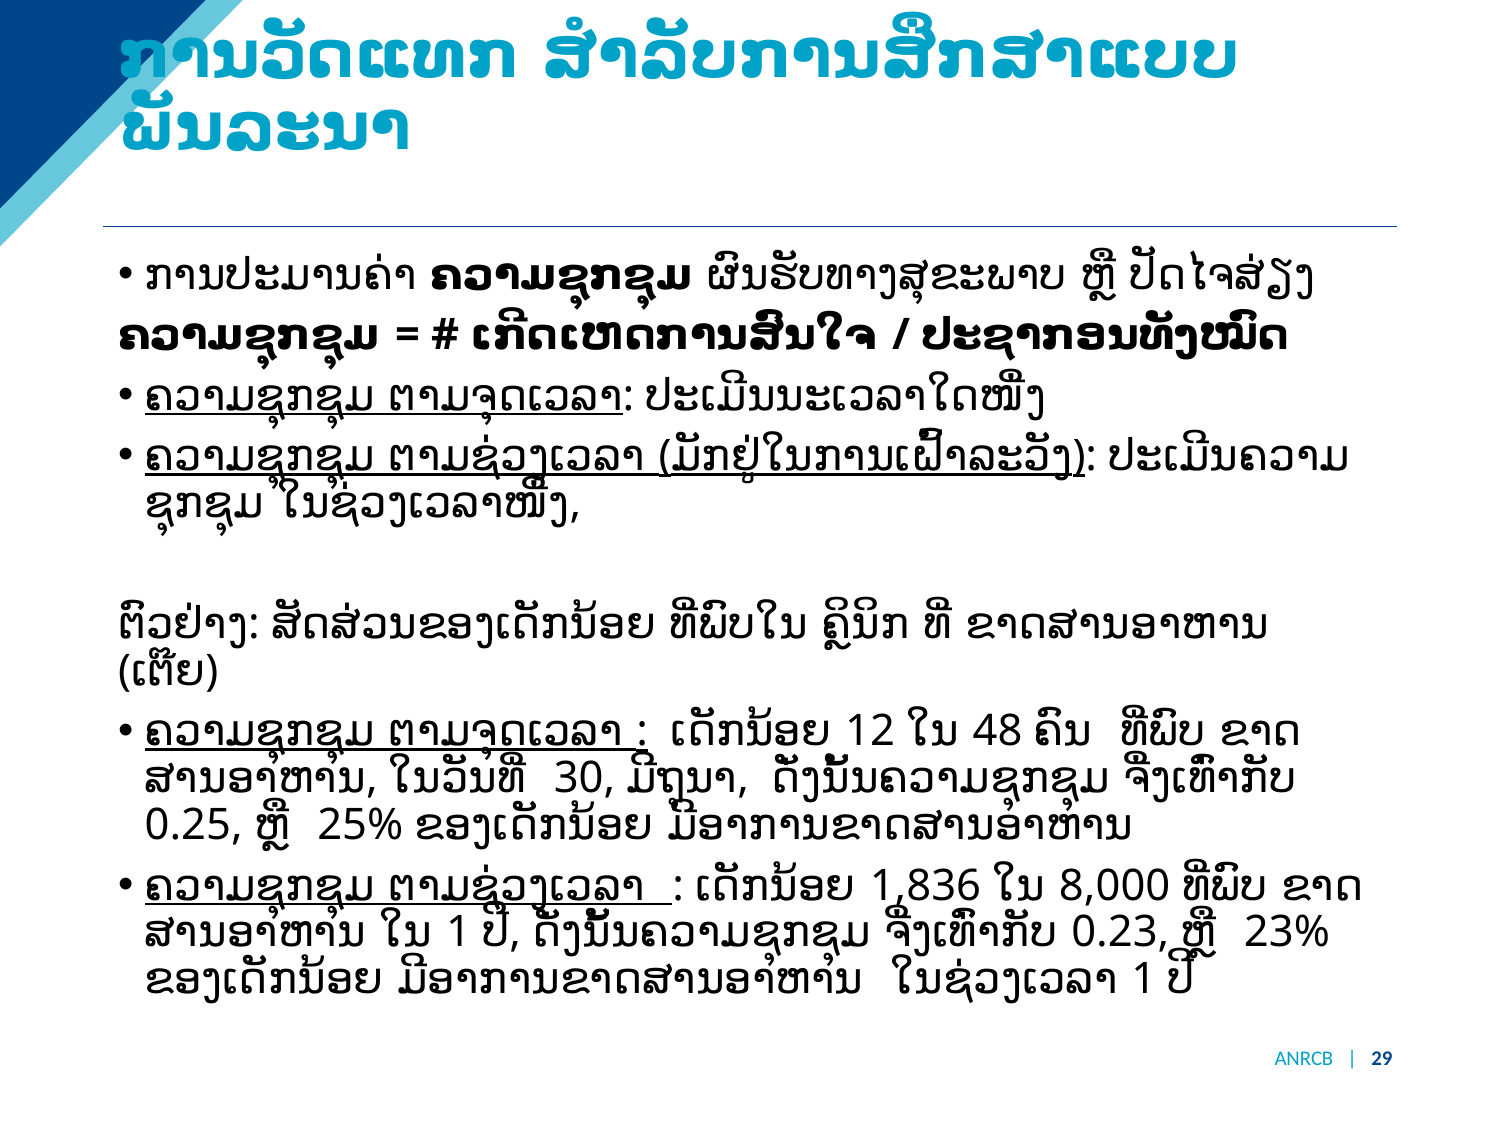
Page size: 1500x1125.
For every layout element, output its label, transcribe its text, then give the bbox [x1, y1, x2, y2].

text_box ການວັດແທກ ສໍາລັບການສຶກສາແບບພັນລະນາ [103, 4, 1397, 172]
slide_number ANRCB | 29 [1159, 1041, 1408, 1073]
list ການປະມານຄ່າ ຄວາມຊຸກຊຸມ ຜົນຮັບທາງສຸຂະພາບ ຫຼື ປັດໄຈສ່ຽງ ຄວາມຊຸກຊຸມ = # ເກີດເຫດການສົນໃຈ / ປະຊາກອນທັງໝົດ ຄວາມຊຸກຊຸມ ຕາມຈຸດເວລາ: ປະເມີນນະເວລາໃດໜື່ງ ຄວາມຊຸກຊຸມ ຕາມຊ່ວງເວລາ (ມັກຢູ່ໃນການເຝົ້າລະວັງ): ປະເມີນຄວາມຊຸກຊຸມ ໃນຊ່ວງເວລາໜື່ງ, ຕົວຢ່າງ: ສັດສ່ວນຂອງເດັກນ້ອຍ ທີ່ພົບໃນ ຄຼິນິກ ທີ່ ຂາດສານອາຫານ (ເຕ໊ຍ) ຄວາມຊຸກຊຸມ ຕາມຈຸດເວລາ : ເດັກນ້ອຍ 12 ໃນ 48 ຄົນ ທີ່ພົບ ຂາດສານອາຫານ, ໃນວັນທີ່ 30, ມີຖຸນາ, ດັ່ງນັ້ນຄວາມຊຸກຊຸມ ຈື່ງເທົ່າກັບ 0.25, ຫຼື 25% ຂອງເດັກນ້ອຍ ມີອາການຂາດສານອາຫານ ຄວາມຊຸກຊຸມ ຕາມຊ່ວງເວລາ : ເດັກນ້ອຍ 1,836 ໃນ 8,000 ທີ່ພົບ ຂາດສານອາຫານ ໃນ 1 ປີ, ດັ່ງນັ້ນຄວາມຊຸກຊຸມ ຈື່ງເທົ່າກັບ 0.23, ຫຼື 23% ຂອງເດັກນ້ອຍ ມີອາການຂາດສານອາຫານ ໃນຊ່ວງເວລາ 1 ປີ [103, 244, 1397, 1012]
